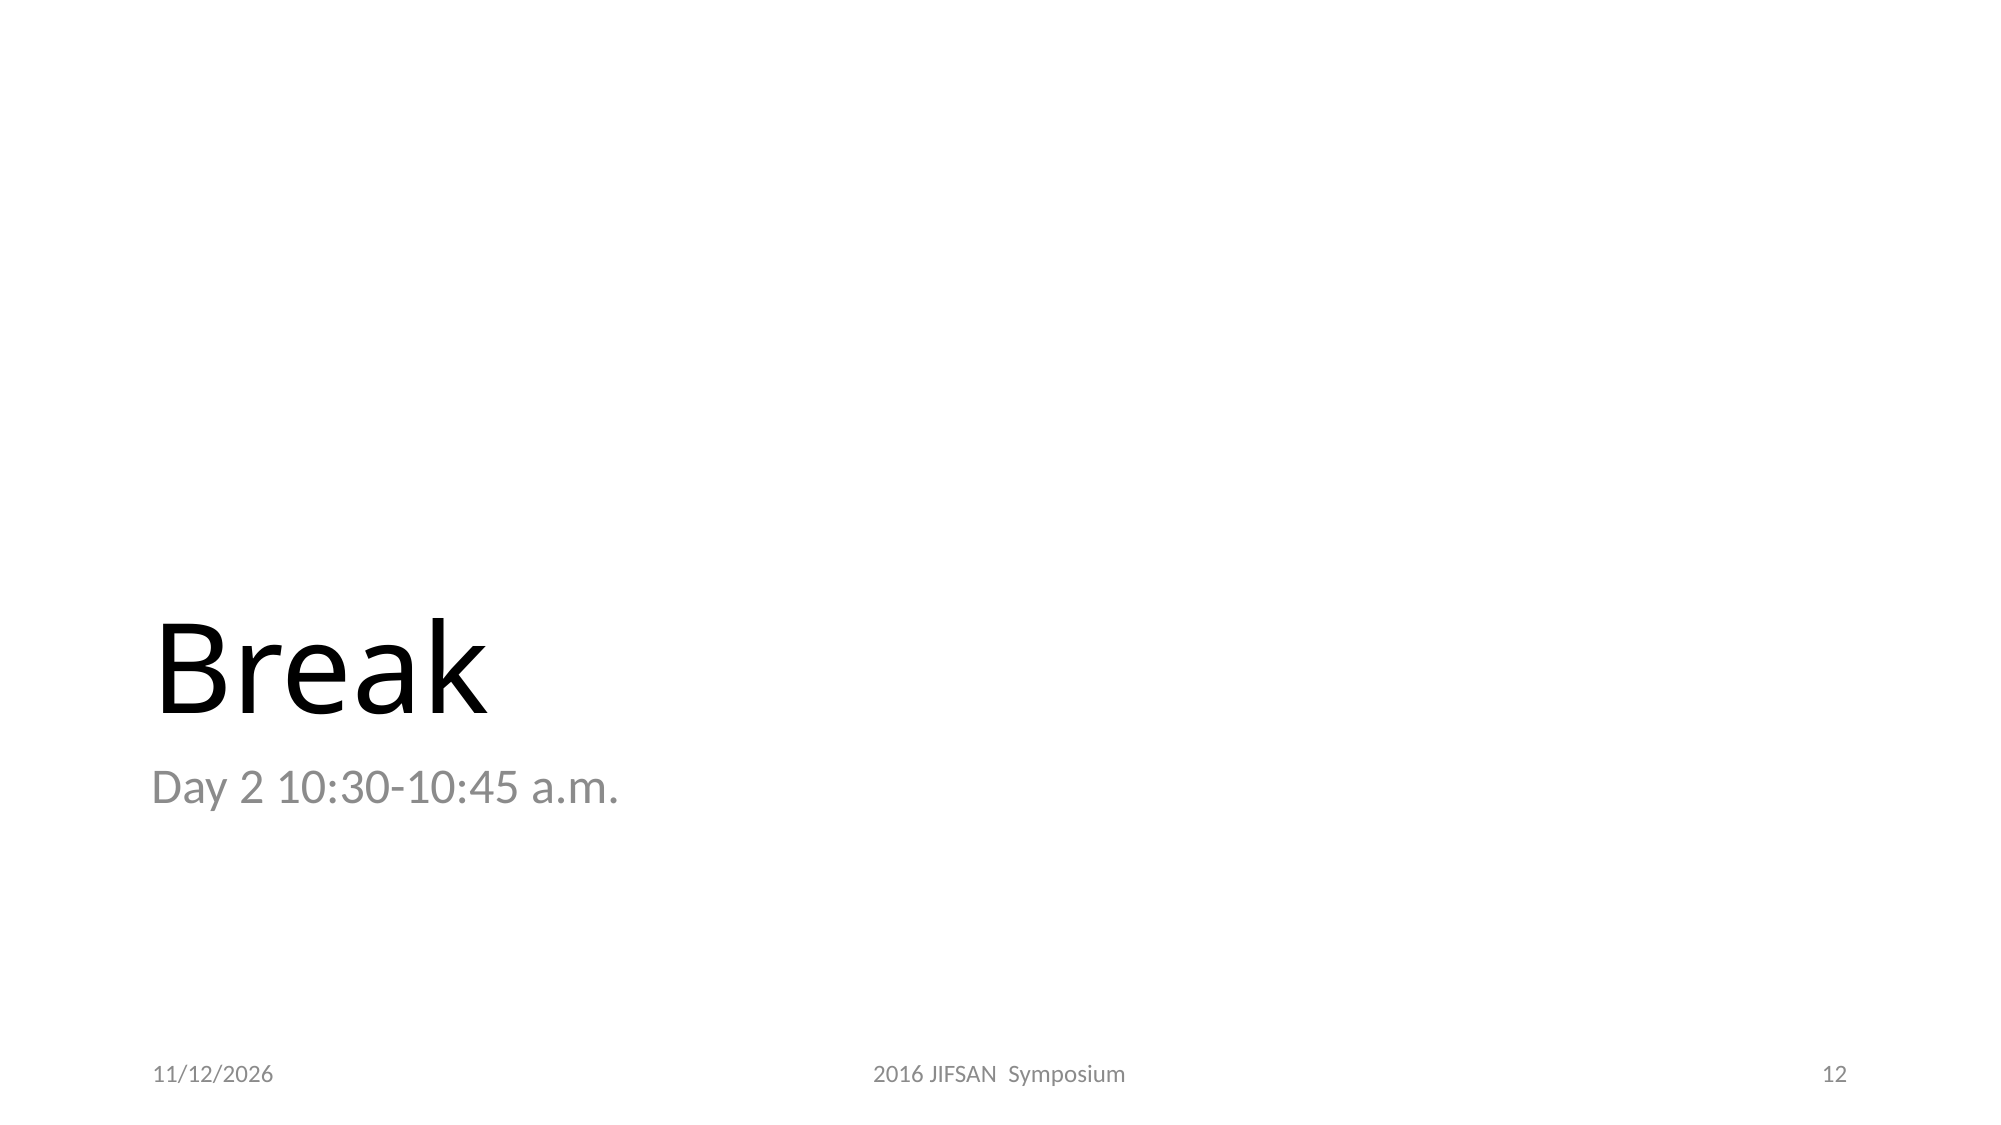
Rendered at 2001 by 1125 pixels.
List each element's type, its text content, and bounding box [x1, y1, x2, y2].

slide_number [137, 1042, 588, 1103]
list Day 2 10:30-10:45 a.m. [136, 752, 1862, 999]
title Break [136, 280, 1862, 749]
slide_number 12 [1412, 1042, 1863, 1103]
footer 2016 JIFSAN Symposium [662, 1042, 1338, 1103]
